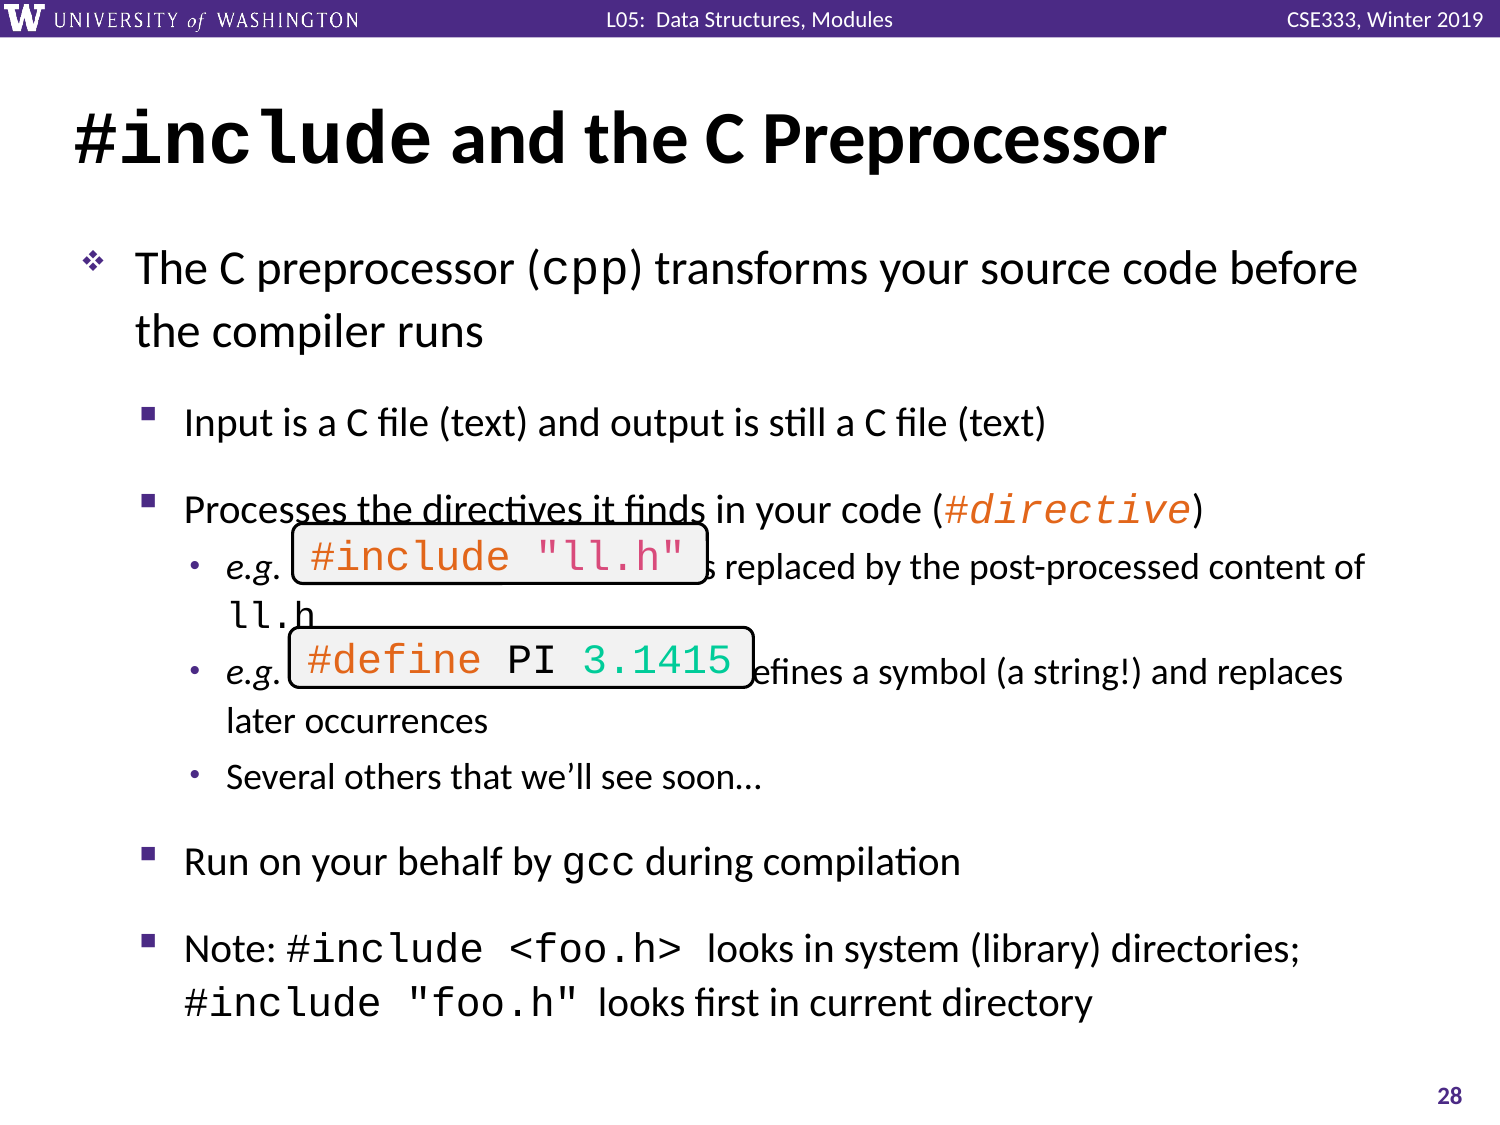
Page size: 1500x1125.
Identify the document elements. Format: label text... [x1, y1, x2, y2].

slide_number 28 [1400, 1065, 1500, 1125]
list The C preprocessor (cpp) transforms your source code before the compiler runs Input is a C file (text) and output is still a C file (text) Processes the directives it finds in your code (#directive) e.g. #include "ll.h“ is replaced by the post-processed content of ll.h e.g. #define PI 3.1415 defines a symbol (a string!) and replaces later occurrences Several others that we’ll see soon… Run on your behalf by gcc during compilation Note: #include <foo.h> looks in system (library) directories; #include "foo.h" looks first in current directory [64, 223, 1438, 1040]
text_box #include "ll.h" [292, 523, 708, 584]
text_box #define PI 3.1415 [289, 627, 754, 688]
title #include and the C Preprocessor [58, 71, 1438, 197]
picture [4, 4, 358, 32]
